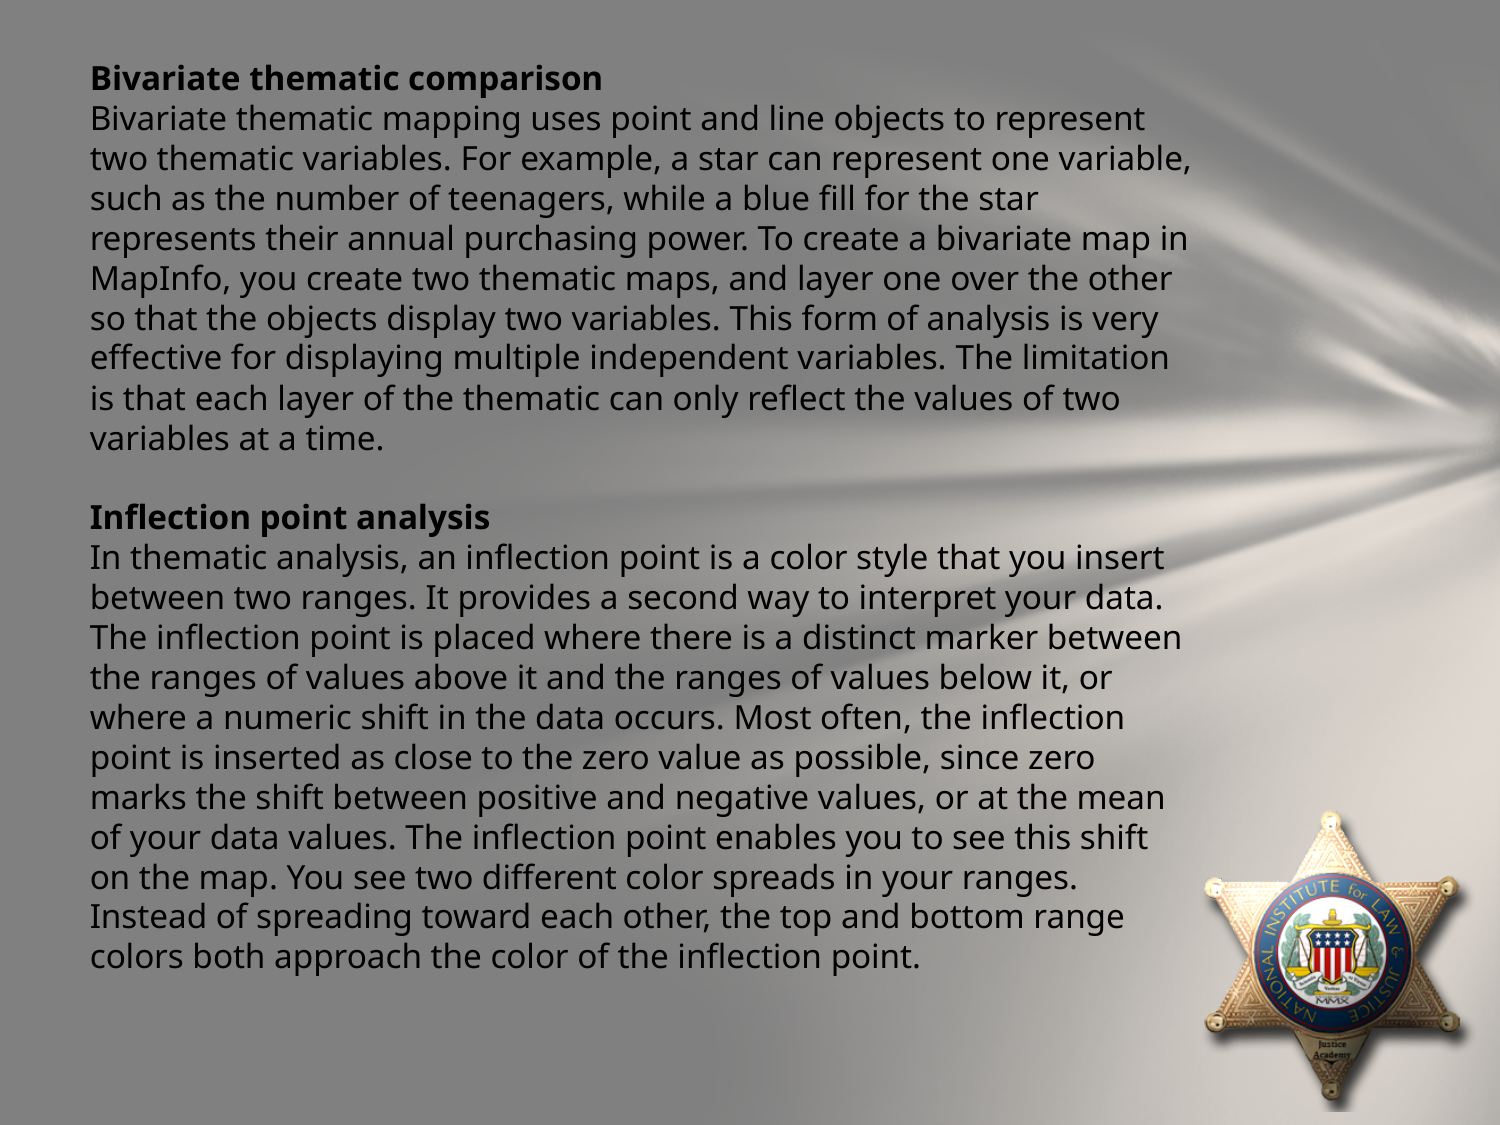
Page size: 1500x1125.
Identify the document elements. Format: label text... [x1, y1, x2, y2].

text_box Bivariate thematic comparison Bivariate thematic mapping uses point and line objects to represent two thematic variables. For example, a star can represent one variable, such as the number of teenagers, while a blue fill for the star represents their annual purchasing power. To create a bivariate map in MapInfo, you create two thematic maps, and layer one over the other so that the objects display two variables. This form of analysis is very effective for displaying multiple independent variables. The limitation is that each layer of the thematic can only reflect the values of two variables at a time. Inflection point analysis In thematic analysis, an inflection point is a color style that you insert between two ranges. It provides a second way to interpret your data. The inflection point is placed where there is a distinct marker between the ranges of values above it and the ranges of values below it, or where a numeric shift in the data occurs. Most often, the inflection point is inserted as close to the zero value as possible, since zero marks the shift between positive and negative values, or at the mean of your data values. The inflection point enables you to see this shift on the map. You see two different color spreads in your ranges. Instead of spreading toward each other, the top and bottom range colors both approach the color of the inflection point. [74, 49, 1213, 1023]
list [1174, 799, 1487, 1112]
